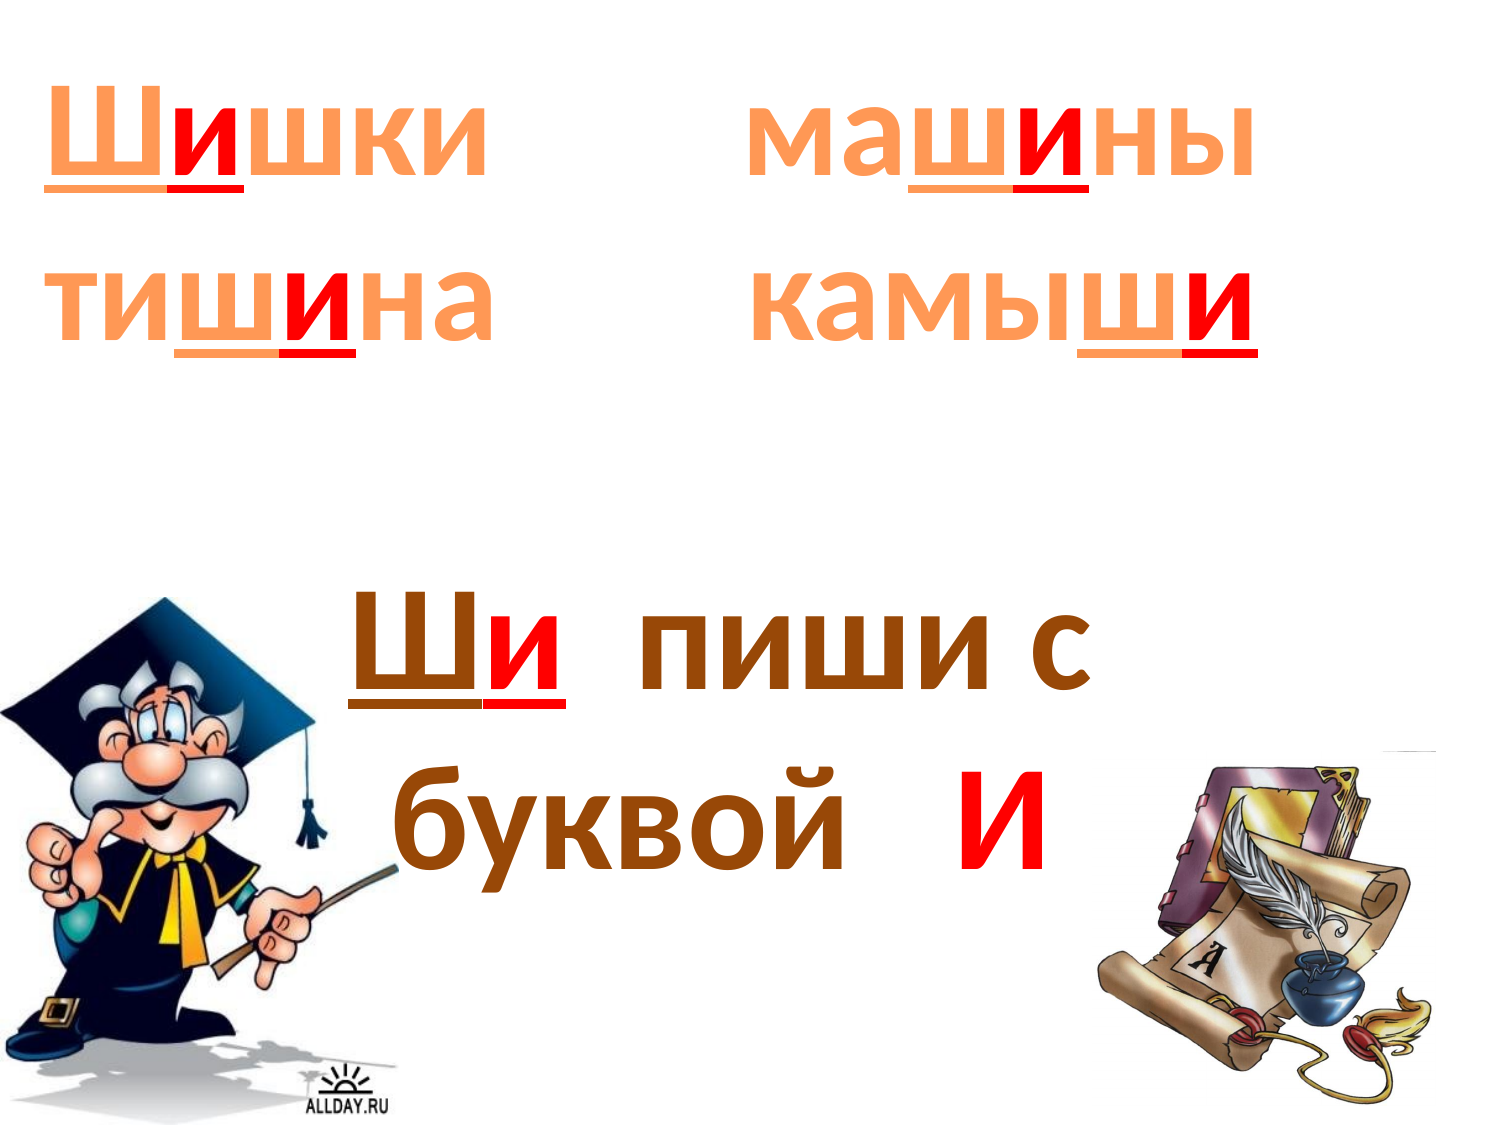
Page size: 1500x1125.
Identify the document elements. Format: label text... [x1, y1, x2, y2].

text_box Ши пиши с буквой И [123, 532, 1317, 907]
picture [1092, 751, 1436, 1107]
text_box Шишки машины тишина камыши [29, 30, 1388, 376]
picture [0, 597, 399, 1125]
